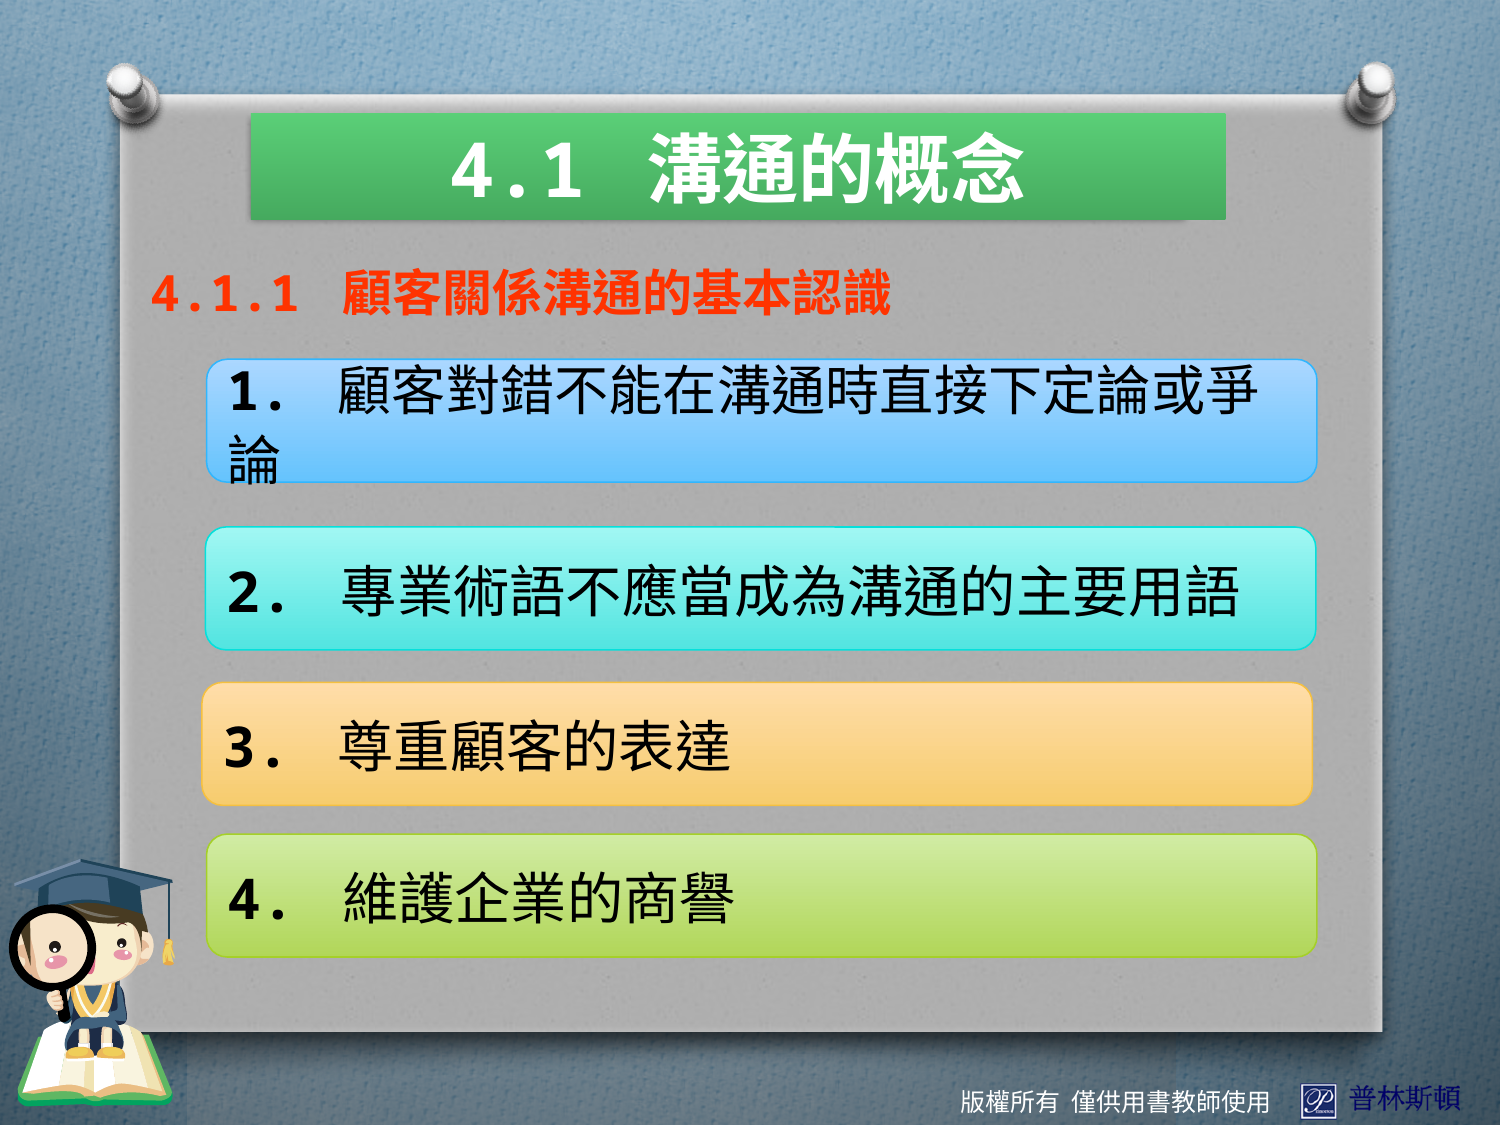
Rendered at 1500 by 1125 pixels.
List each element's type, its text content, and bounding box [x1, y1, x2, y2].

picture [75, 29, 198, 153]
text_box 3. 尊重顧客的表達 [201, 681, 1314, 807]
text_box 4. 維護企業的商譽 [205, 833, 1318, 958]
list 4.1.1 顧客關係溝通的基本認識 [135, 243, 1353, 1012]
picture [1300, 1071, 1482, 1125]
picture [1317, 35, 1439, 156]
text_box 2. 專業術語不應當成為溝通的主要用語 [204, 526, 1317, 651]
text_box 1. 顧客對錯不能在溝通時直接下定論或爭論 [205, 358, 1318, 483]
text_box 4.1 溝通的概念 [250, 113, 1226, 220]
